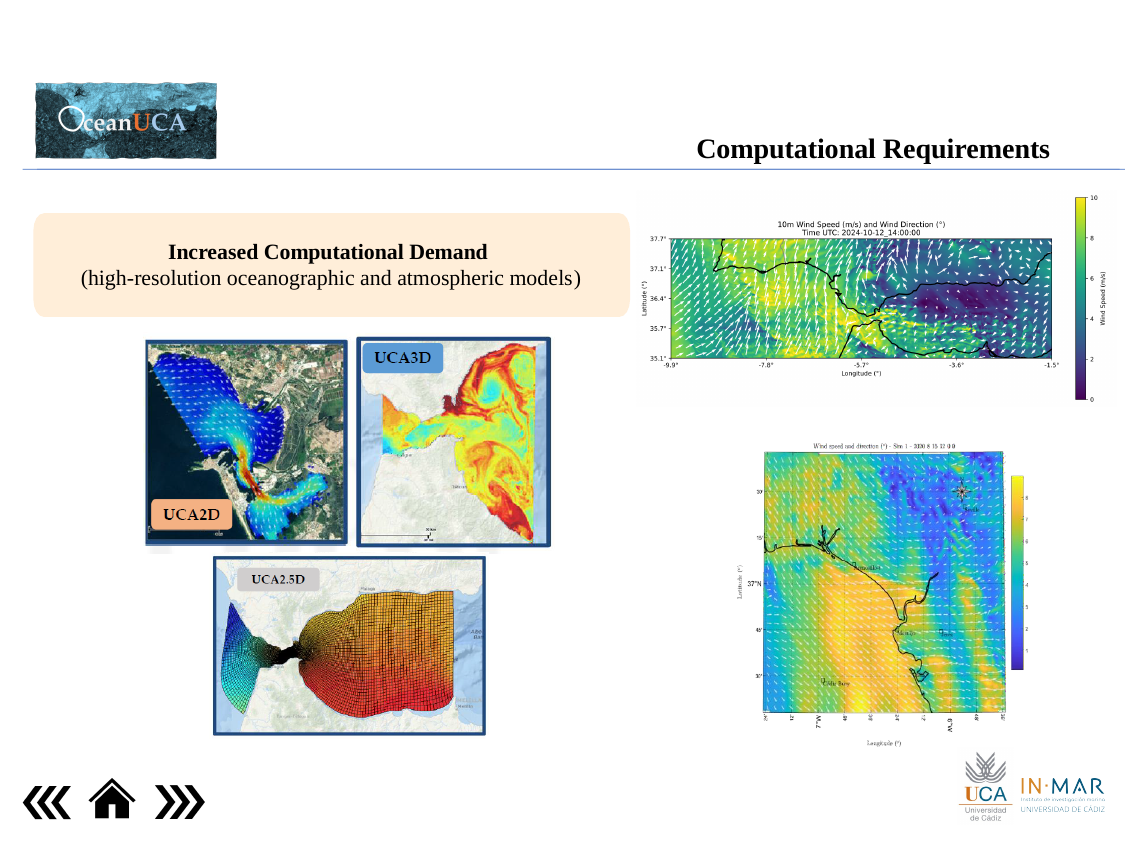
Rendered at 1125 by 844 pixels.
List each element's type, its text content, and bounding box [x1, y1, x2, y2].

text_box Computational Requirements [694, 128, 1063, 164]
picture [150, 773, 209, 831]
picture [18, 774, 75, 831]
picture [85, 771, 139, 825]
picture [142, 329, 555, 739]
picture [31, 80, 218, 160]
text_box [957, 747, 1105, 825]
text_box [22, 168, 1125, 753]
picture [636, 190, 1117, 408]
